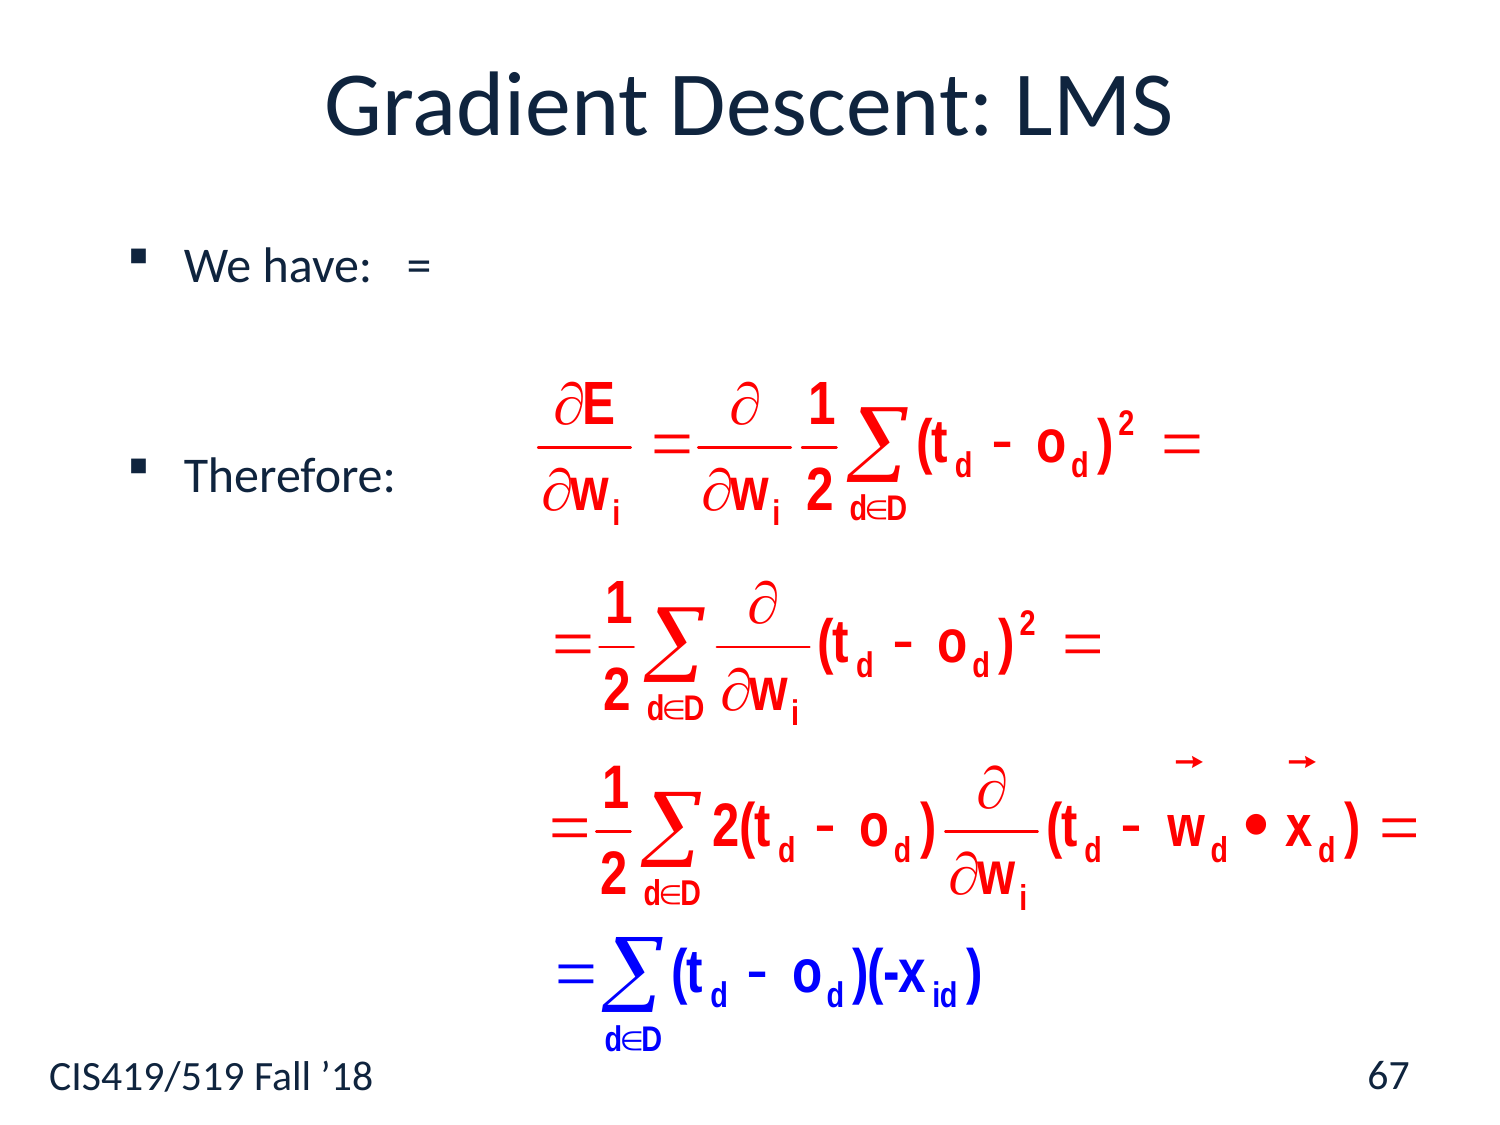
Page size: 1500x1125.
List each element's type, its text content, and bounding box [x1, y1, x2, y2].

slide_number 67 [1074, 1042, 1425, 1103]
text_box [499, 749, 1417, 921]
title Gradient Descent: LMS [112, 5, 1388, 193]
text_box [524, 927, 989, 1125]
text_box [442, 562, 1101, 814]
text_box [527, 362, 1201, 614]
